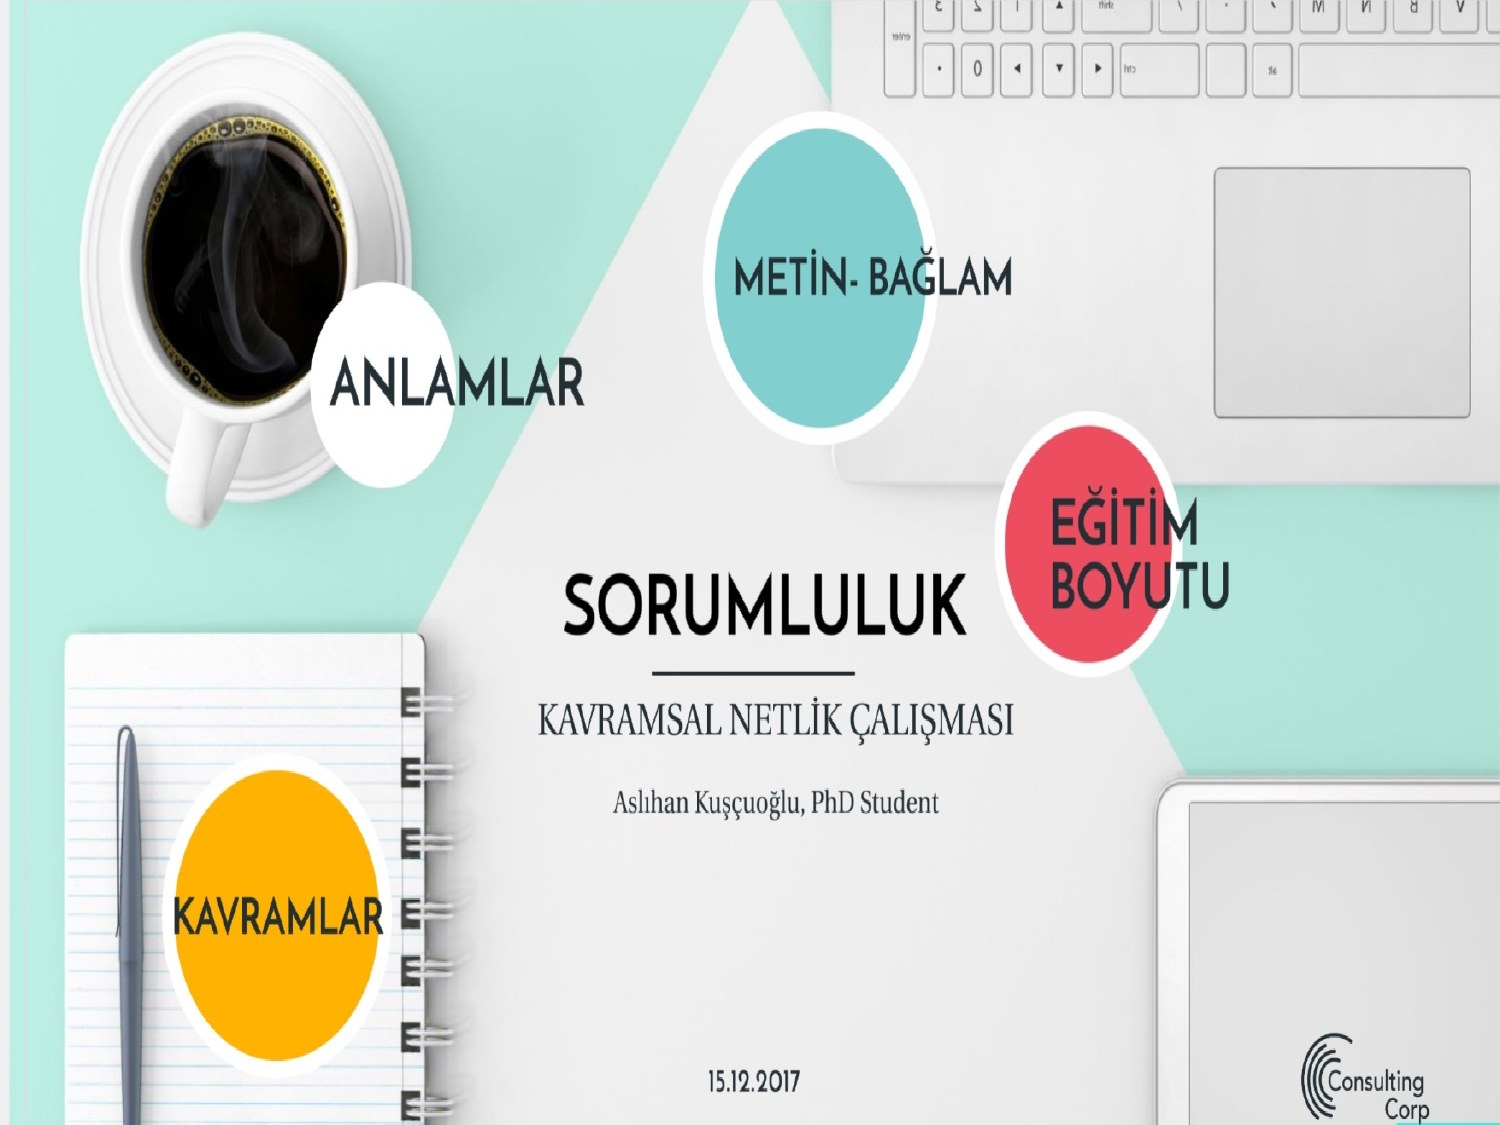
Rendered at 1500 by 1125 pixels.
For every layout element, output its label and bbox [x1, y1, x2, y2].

list [0, 0, 1500, 1125]
